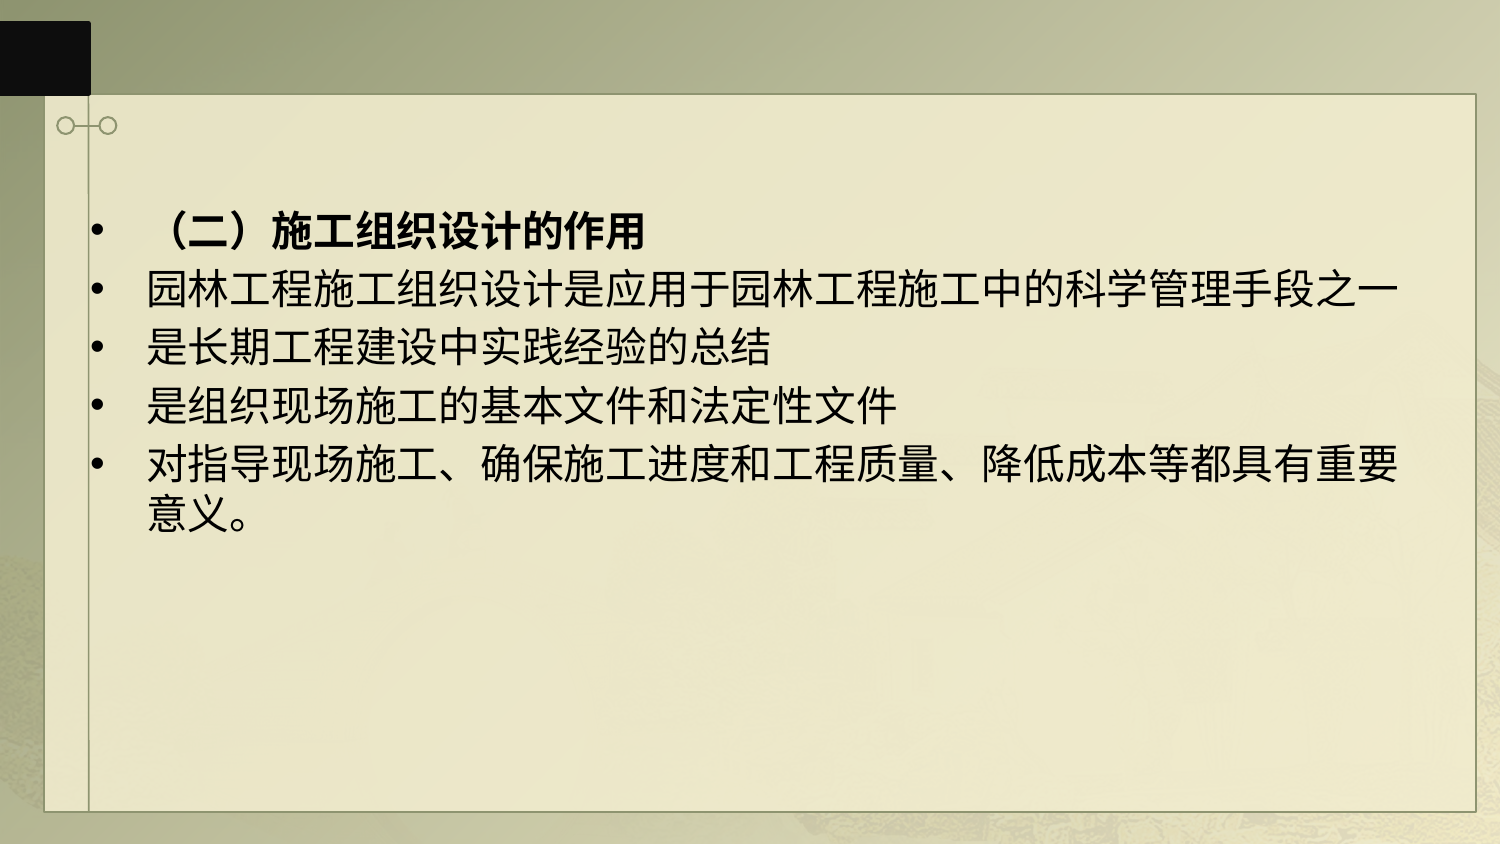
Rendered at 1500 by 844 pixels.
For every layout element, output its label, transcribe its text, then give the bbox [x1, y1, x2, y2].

list （二）施工组织设计的作用 园林工程施工组织设计是应用于园林工程施工中的科学管理手段之一 是长期工程建设中实践经验的总结 是组织现场施工的基本文件和法定性文件 对指导现场施工、确保施工进度和工程质量、降低成本等都具有重要意义。 [75, 196, 1425, 754]
